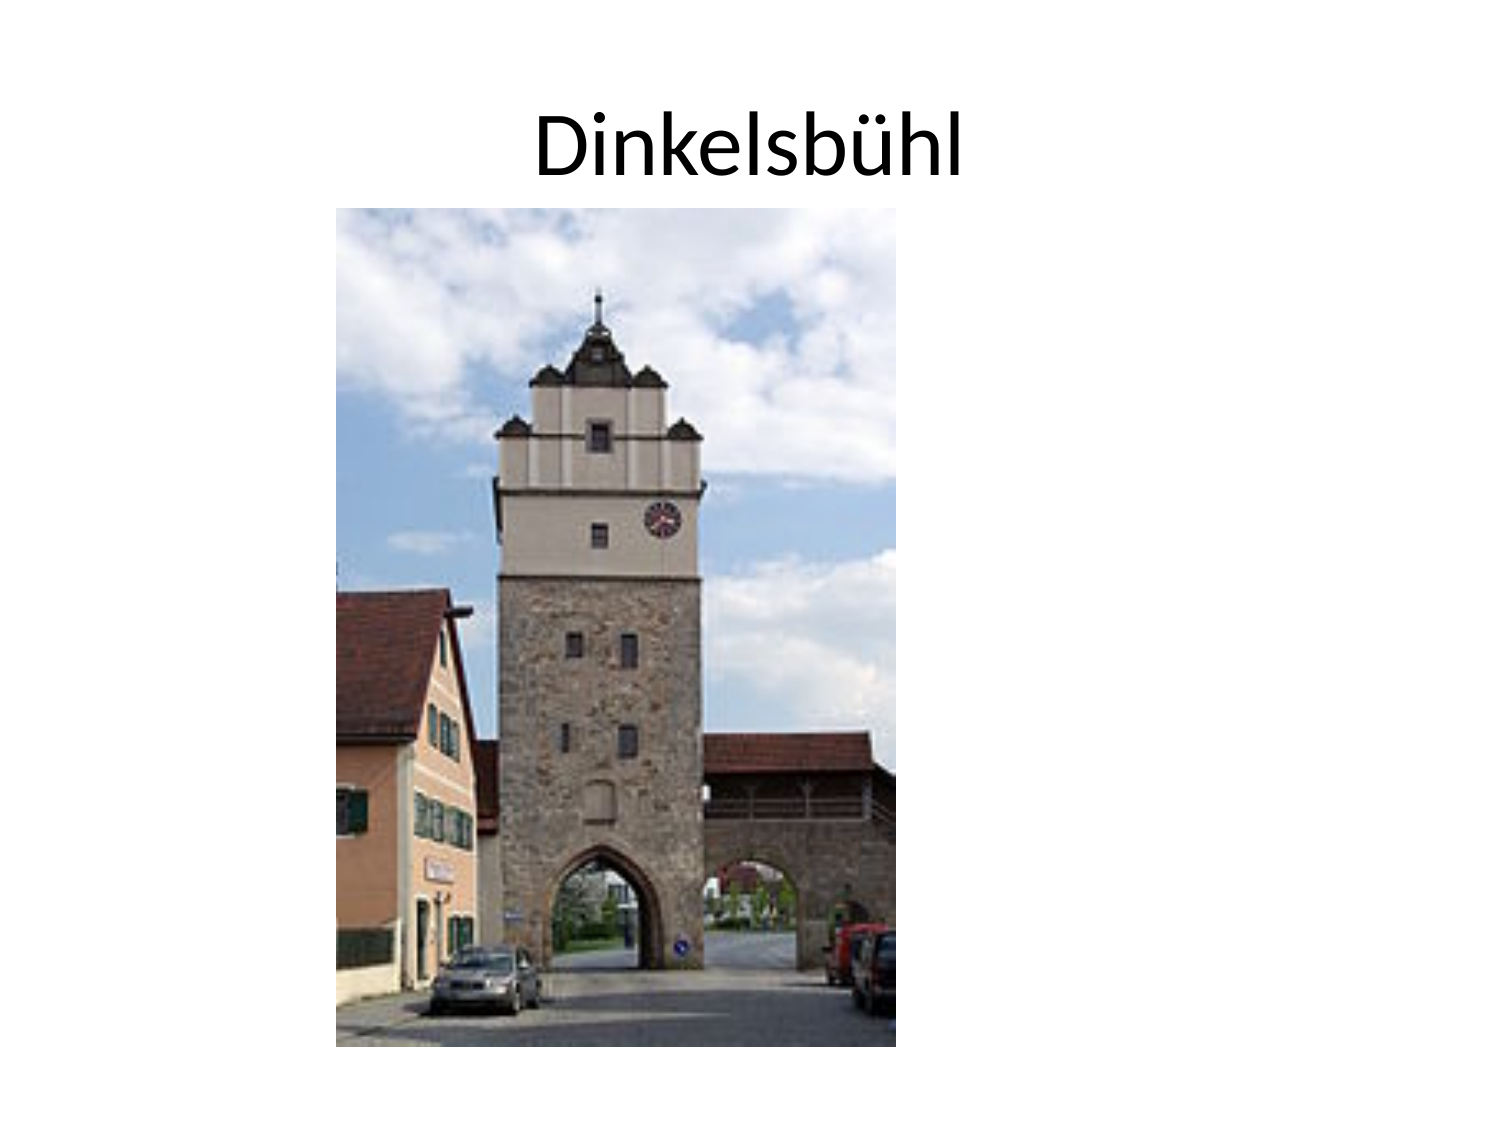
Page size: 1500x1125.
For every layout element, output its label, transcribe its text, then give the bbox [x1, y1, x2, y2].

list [336, 207, 896, 1047]
title Dinkelsbühl [75, 45, 1425, 233]
